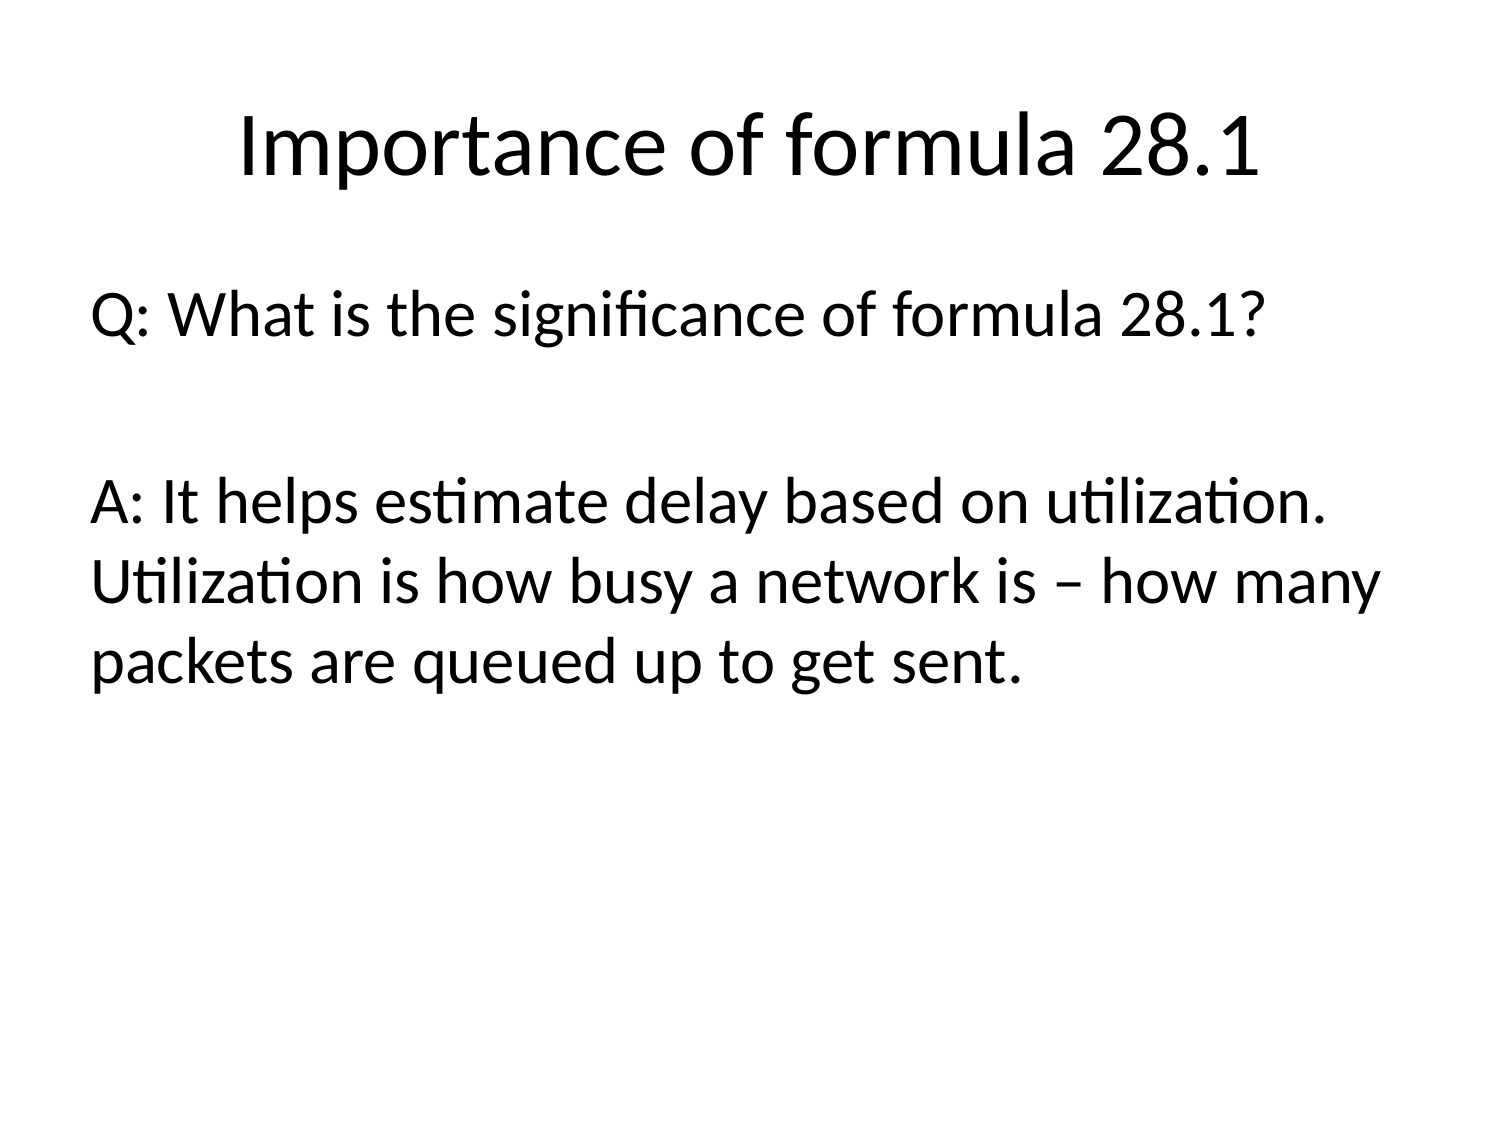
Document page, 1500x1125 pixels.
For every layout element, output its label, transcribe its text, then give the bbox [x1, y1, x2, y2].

list Q: What is the significance of formula 28.1? A: It helps estimate delay based on utilization. Utilization is how busy a network is – how many packets are queued up to get sent. [75, 262, 1425, 1005]
title Importance of formula 28.1 [75, 45, 1425, 233]
